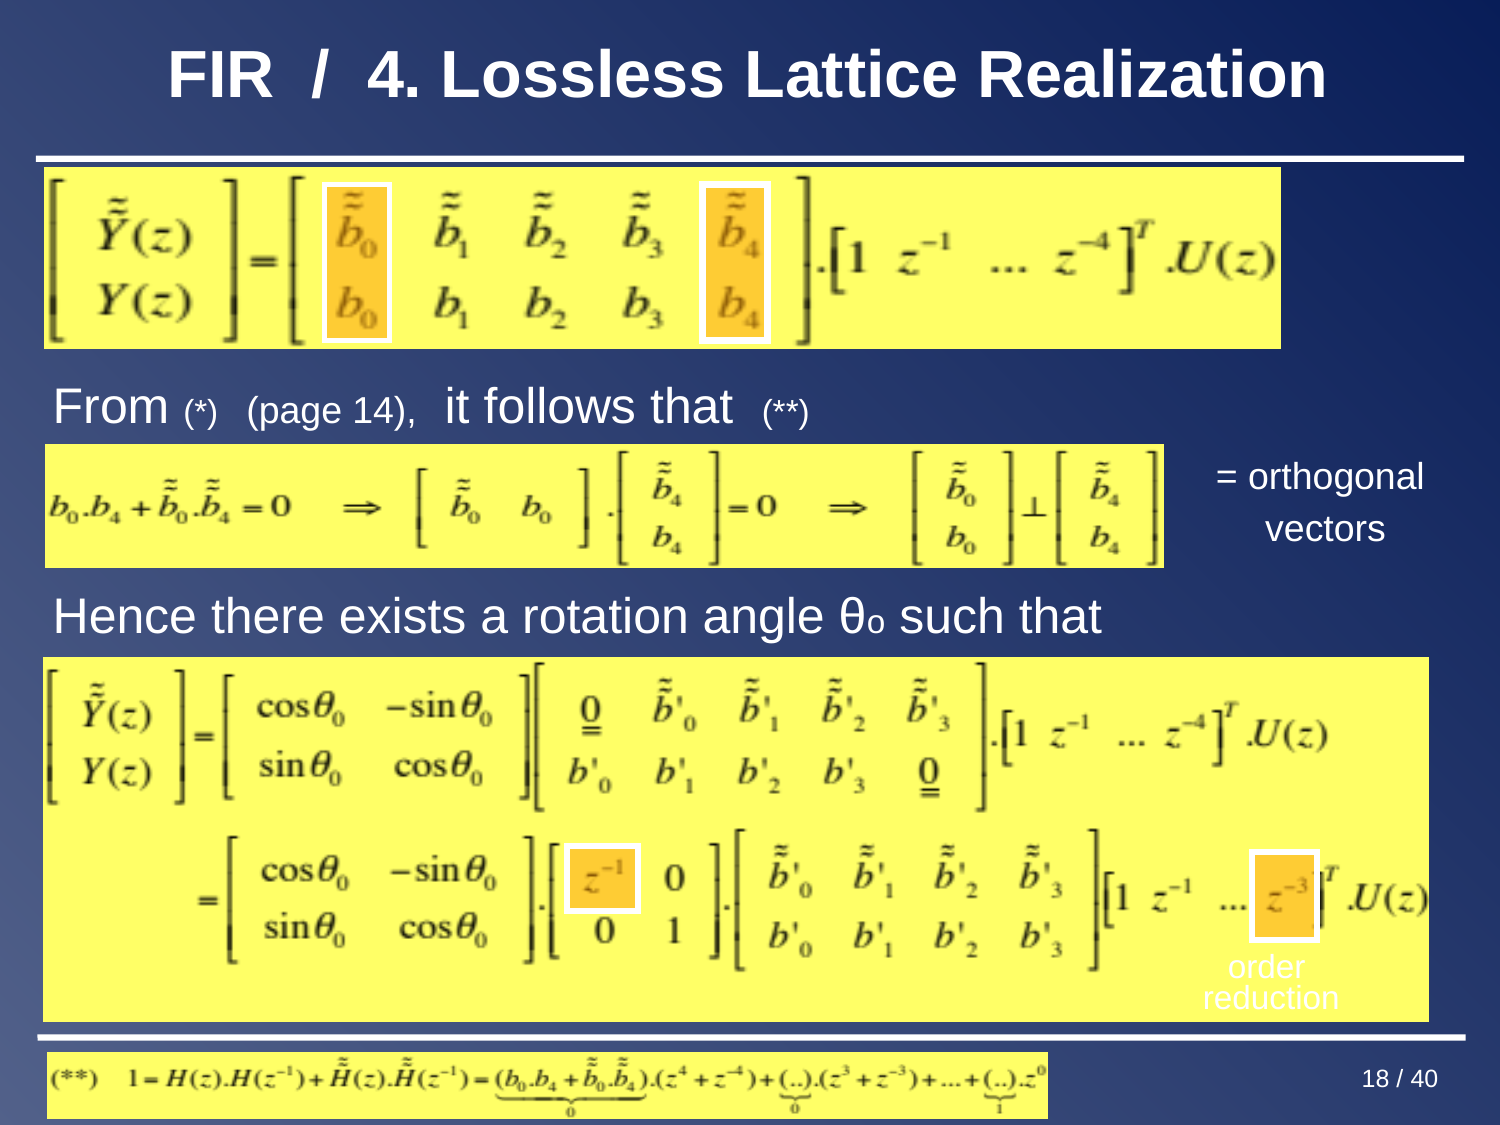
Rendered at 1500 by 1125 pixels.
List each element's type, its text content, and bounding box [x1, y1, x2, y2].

title FIR / 4. Lossless Lattice Realization [47, 15, 1450, 144]
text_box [44, 166, 1282, 350]
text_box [46, 1051, 1049, 1120]
text_box = orthogonal vectors [1201, 444, 1451, 557]
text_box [44, 444, 1164, 569]
list From (*) (page 14), it follows that (**) Hence there exists a rotation angle θo such that [37, 162, 1467, 1031]
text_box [42, 656, 1430, 1023]
